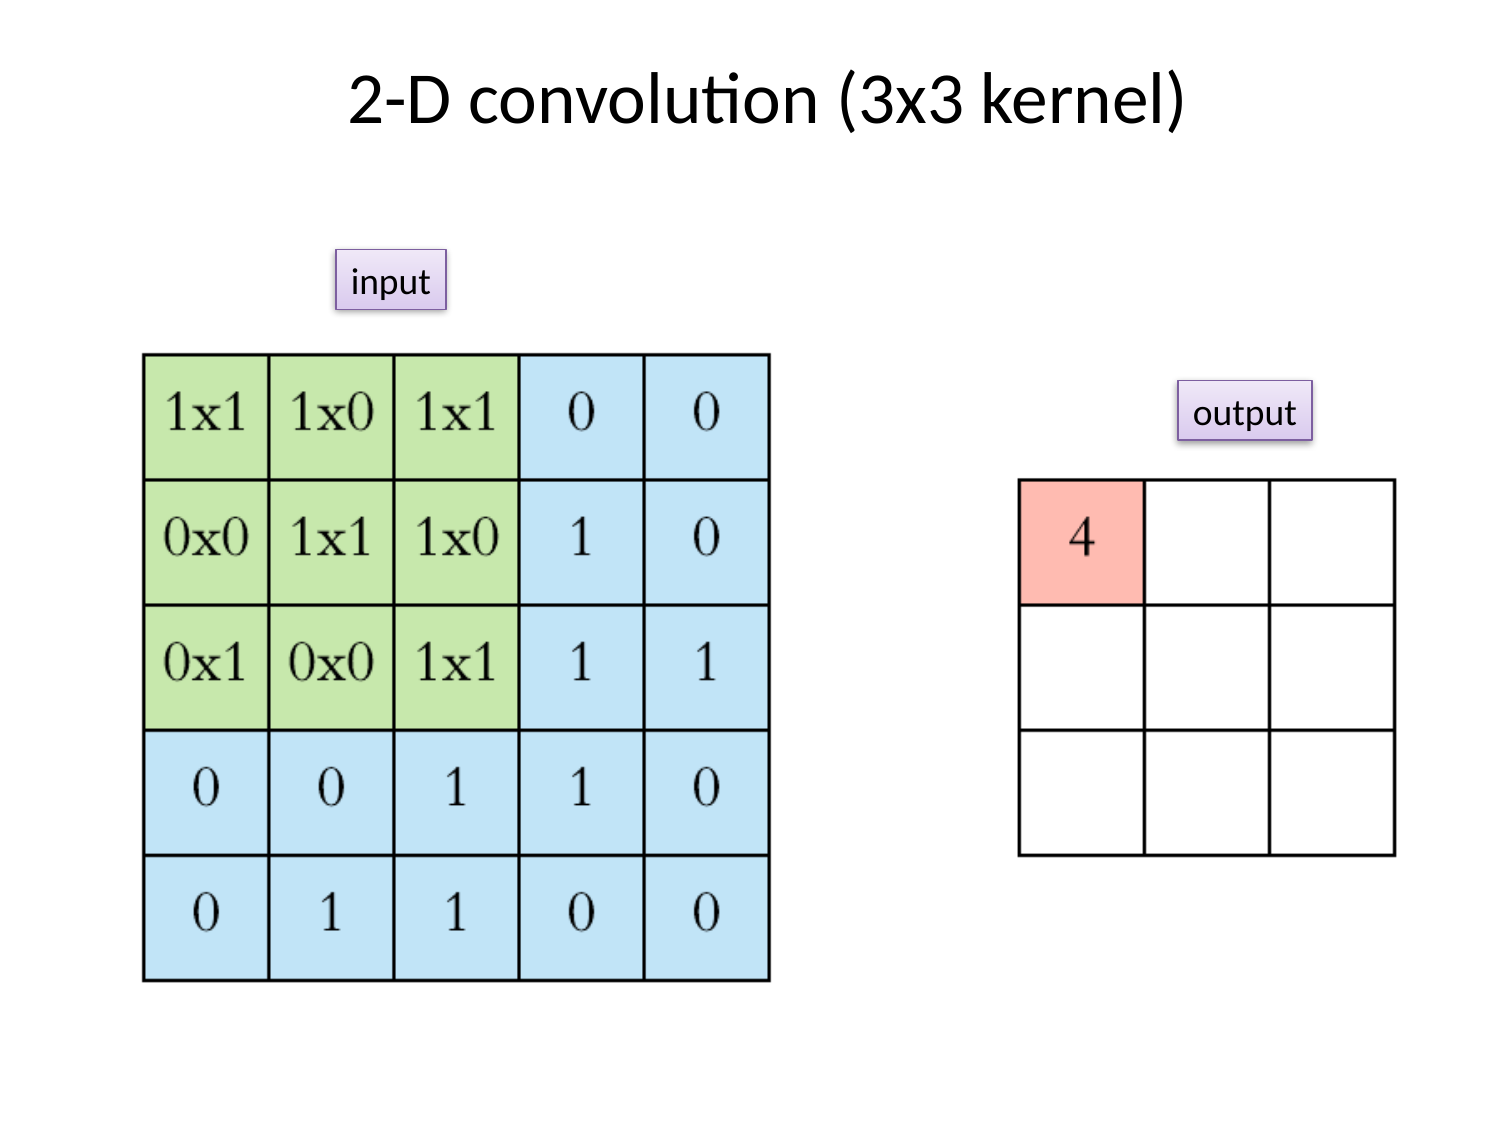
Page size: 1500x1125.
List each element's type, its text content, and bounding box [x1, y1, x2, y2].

title 2-D convolution (3x3 kernel) [317, 0, 1219, 188]
picture [18, 230, 1500, 1107]
